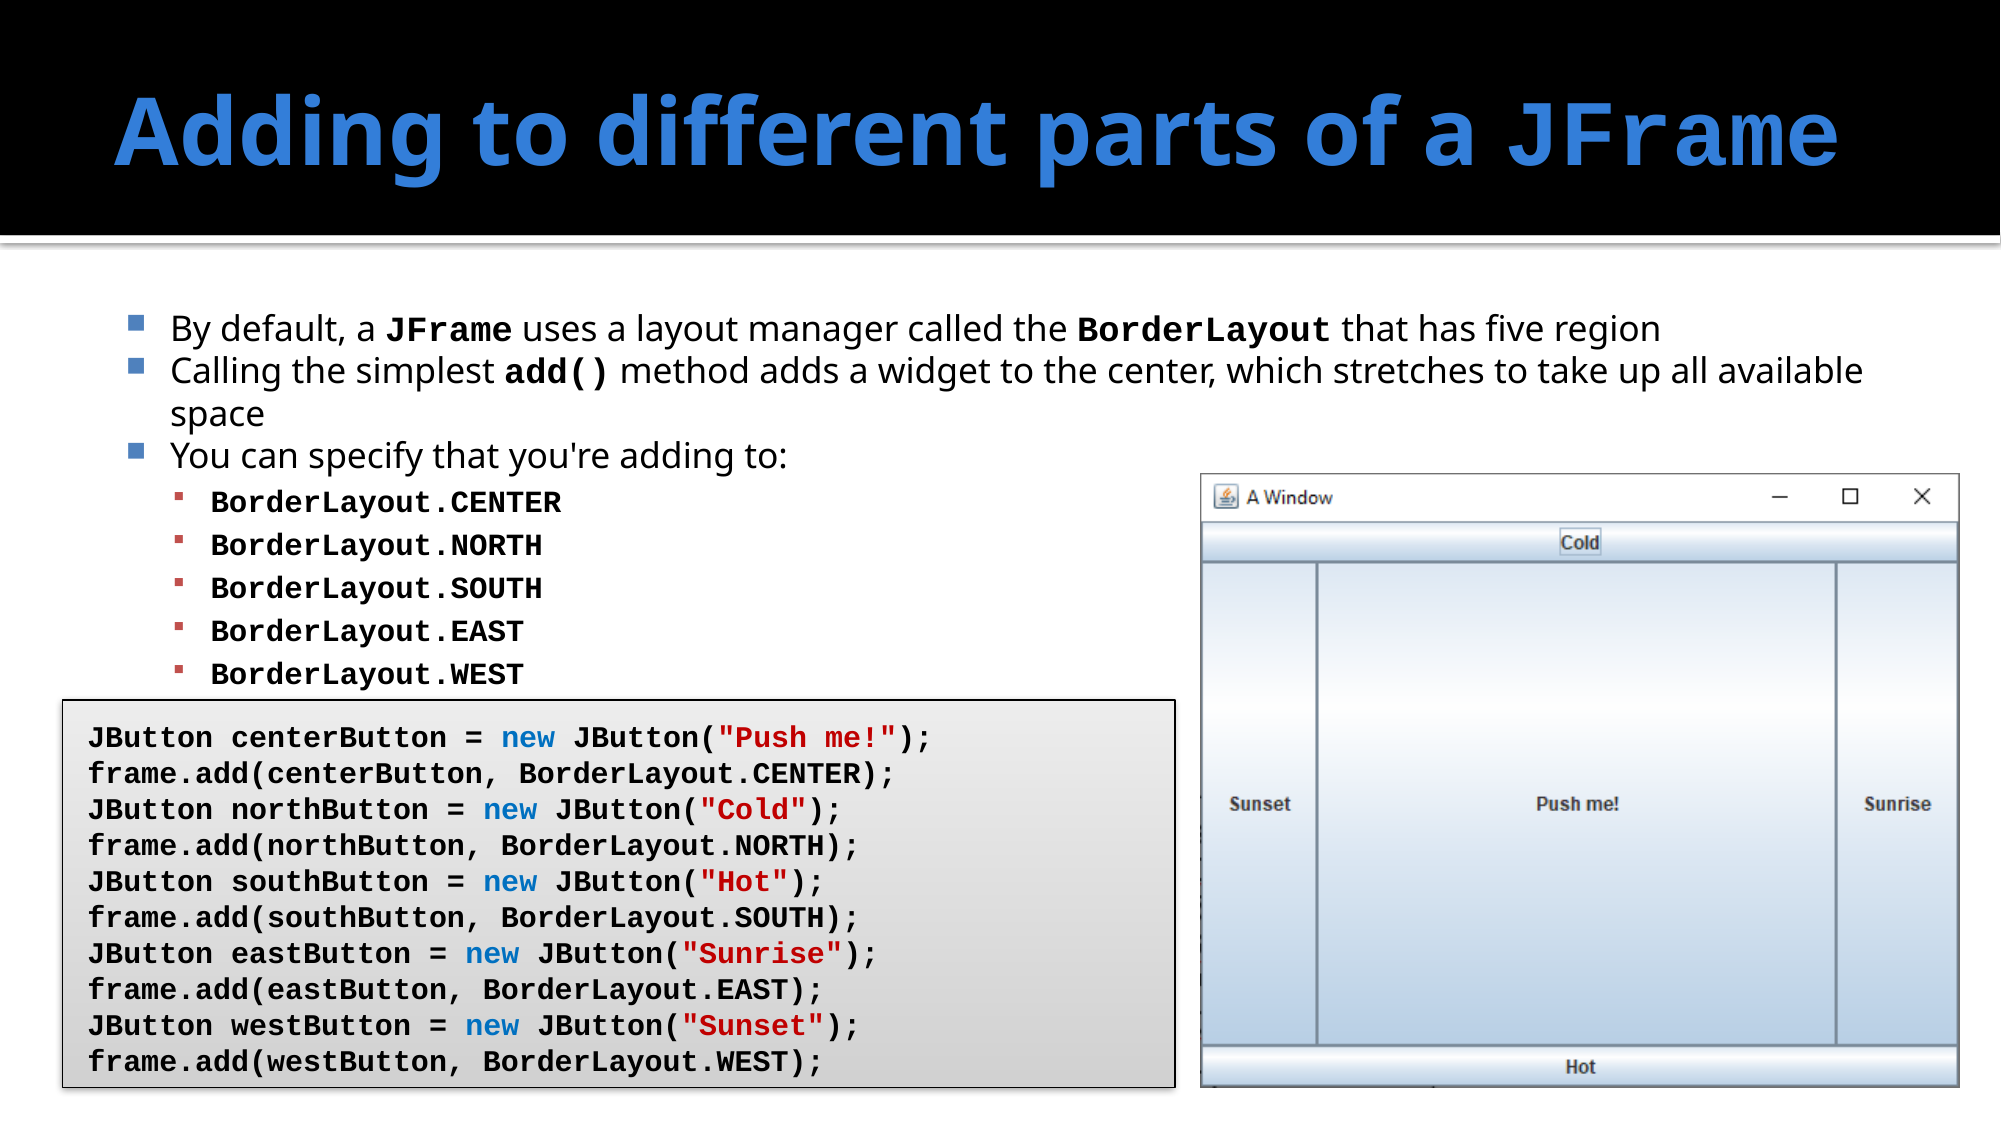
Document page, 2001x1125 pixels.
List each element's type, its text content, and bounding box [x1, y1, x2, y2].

list By default, a JFrame uses a layout manager called the BorderLayout that has five region Calling the simplest add() method adds a widget to the center, which stretches to take up all available space You can specify that you're adding to: BorderLayout.CENTER BorderLayout.NORTH BorderLayout.SOUTH BorderLayout.EAST BorderLayout.WEST [99, 291, 1900, 700]
title Adding to different parts of a JFrame [99, 25, 1900, 231]
text_box JButton centerButton = new JButton("Push me!"); frame.add(centerButton, BorderLayout.CENTER); JButton northButton = new JButton("Cold"); frame.add(northButton, BorderLayout.NORTH); JButton southButton = new JButton("Hot"); frame.add(southButton, BorderLayout.SOUTH); JButton eastButton = new JButton("Sunrise"); frame.add(eastButton, BorderLayout.EAST); JButton westButton = new JButton("Sunset"); frame.add(westButton, BorderLayout.WEST); [62, 699, 1176, 1088]
picture [1199, 473, 1960, 1088]
